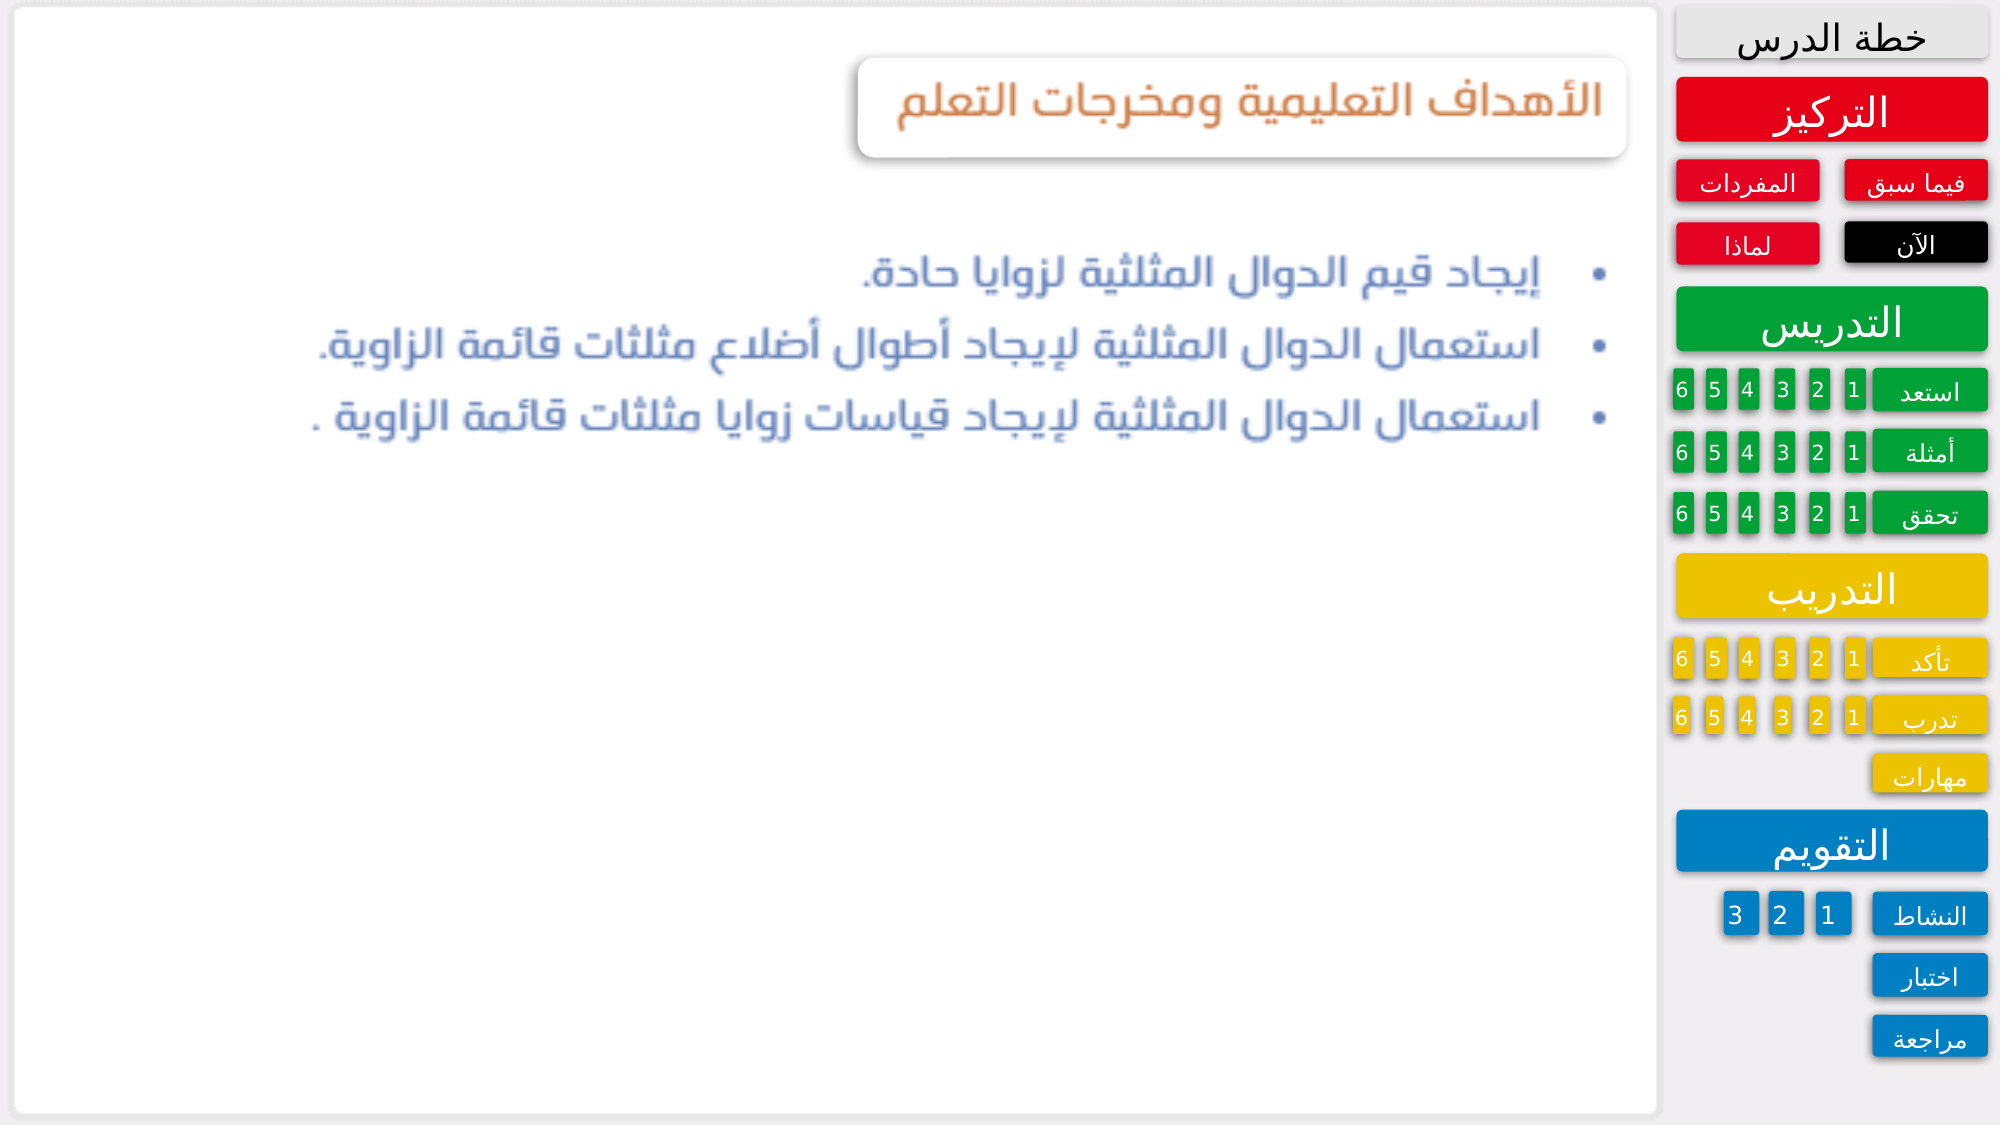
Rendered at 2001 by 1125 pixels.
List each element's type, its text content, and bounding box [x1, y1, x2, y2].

text_box 1 [1845, 431, 1866, 473]
text_box 1 [1845, 368, 1866, 410]
text_box 4 [1738, 492, 1760, 534]
text_box استعد [1873, 367, 1988, 412]
text_box مراجعة [1872, 1014, 1988, 1057]
text_box 5 [1706, 368, 1727, 410]
text_box تحقق [1872, 490, 1988, 535]
text_box 2 [1809, 368, 1831, 410]
text_box لماذا [1676, 222, 1820, 265]
text_box التقويم [1675, 808, 1990, 873]
text_box 5 [1706, 431, 1727, 473]
text_box 3 [1774, 368, 1796, 410]
text_box 6 [1673, 637, 1694, 679]
text_box 3 [1723, 890, 1760, 936]
text_box 1 [1816, 891, 1852, 936]
text_box 3 [1774, 637, 1796, 679]
text_box 2 [1809, 492, 1831, 534]
text_box 4 [1738, 637, 1760, 679]
text_box 2 [1809, 431, 1831, 473]
text_box اختبار [1872, 953, 1988, 997]
text_box المفردات [1676, 159, 1820, 202]
text_box التركيز [1675, 75, 1990, 143]
text_box 1 [1845, 492, 1866, 534]
text_box خطة الدرس [1675, 4, 1990, 59]
text_box 3 [1774, 492, 1796, 534]
text_box 6 [1673, 368, 1694, 410]
text_box التدريس [1675, 285, 1990, 353]
text_box الآن [1844, 221, 1988, 263]
text_box فيما سبق [1844, 159, 1988, 201]
text_box 4 [1738, 368, 1760, 410]
picture [0, 0, 2001, 1125]
text_box 5 [1706, 637, 1727, 679]
text_box التدريب [1675, 552, 1990, 620]
text_box 5 [1706, 696, 1724, 734]
text_box 4 [1738, 696, 1756, 734]
text_box 6 [1673, 492, 1694, 534]
text_box 6 [1673, 431, 1694, 473]
text_box أمثلة [1872, 428, 1988, 473]
text_box 4 [1738, 431, 1760, 473]
text_box 2 [1809, 696, 1831, 734]
text_box 3 [1774, 696, 1792, 734]
text_box 2 [1809, 637, 1831, 679]
text_box 3 [1774, 431, 1796, 473]
text_box 6 [1673, 696, 1691, 734]
text_box 5 [1706, 492, 1727, 534]
text_box 1 [1845, 637, 1866, 679]
text_box مهارات [1872, 753, 1988, 793]
text_box تأكد [1873, 637, 1988, 678]
text_box 2 [1768, 890, 1805, 936]
text_box 1 [1845, 696, 1866, 734]
text_box النشاط [1872, 891, 1988, 936]
text_box تدرب [1872, 694, 1988, 735]
